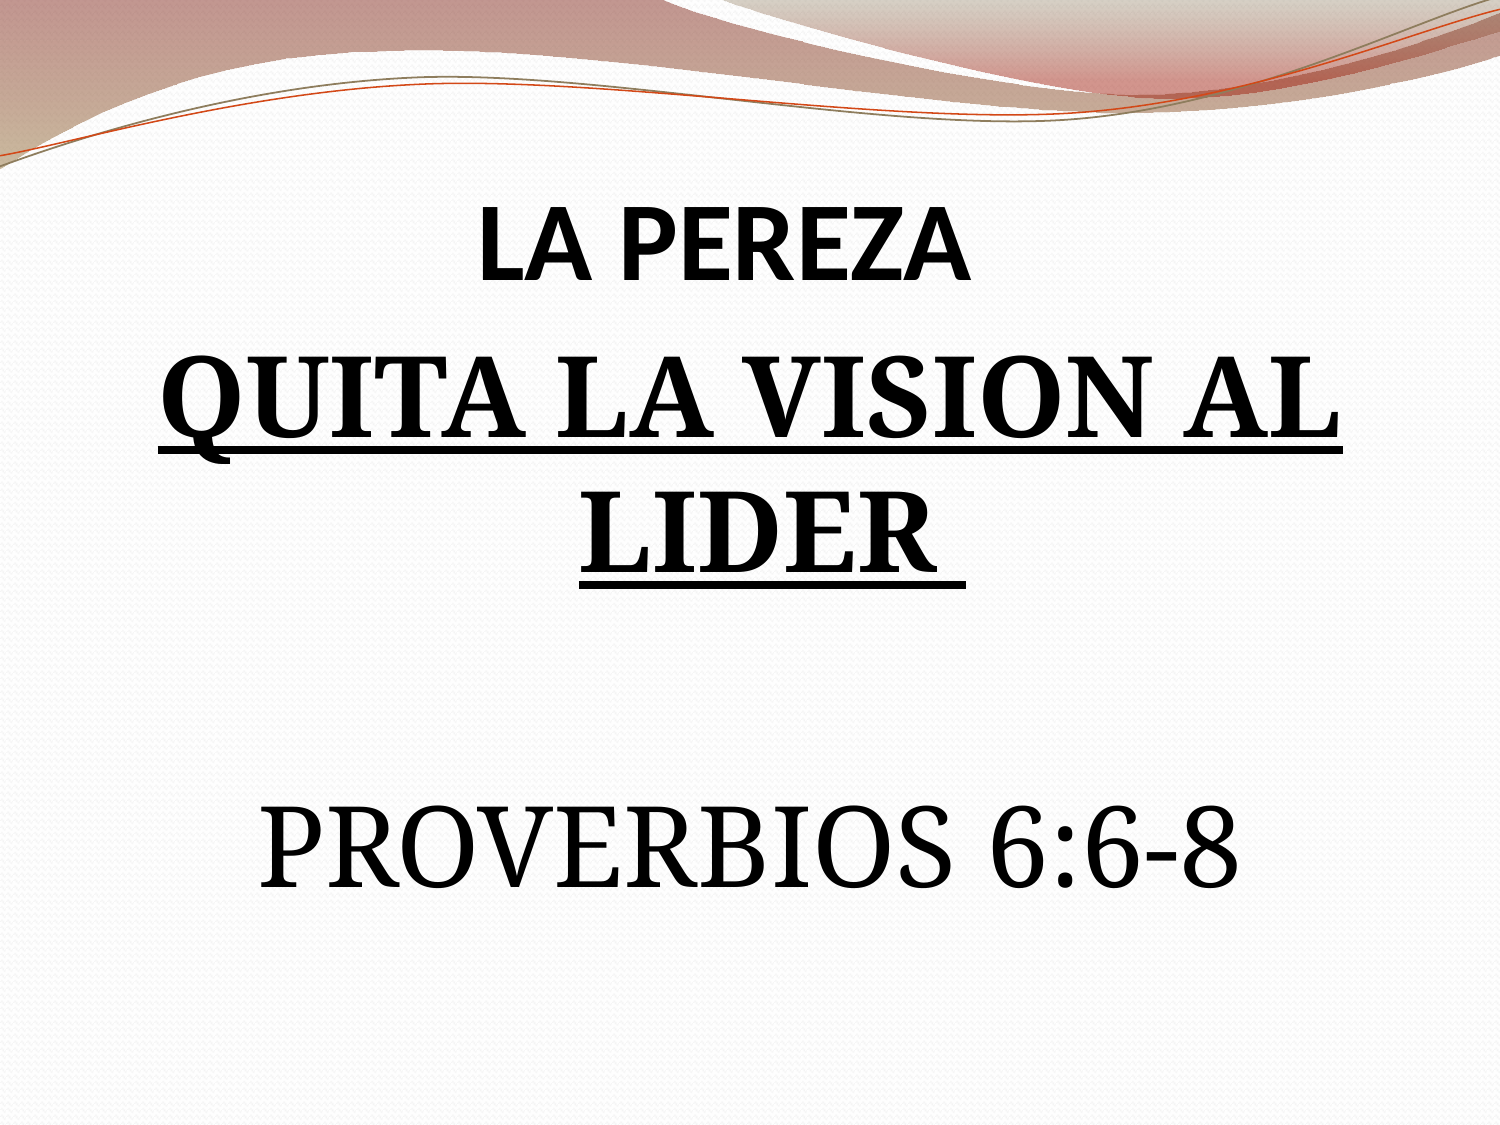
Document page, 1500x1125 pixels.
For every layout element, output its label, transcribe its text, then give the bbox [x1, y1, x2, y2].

list QUITA LA VISION AL LIDER PROVERBIOS 6:6-8 [75, 317, 1425, 1038]
title LA PEREZA [75, 115, 1425, 303]
